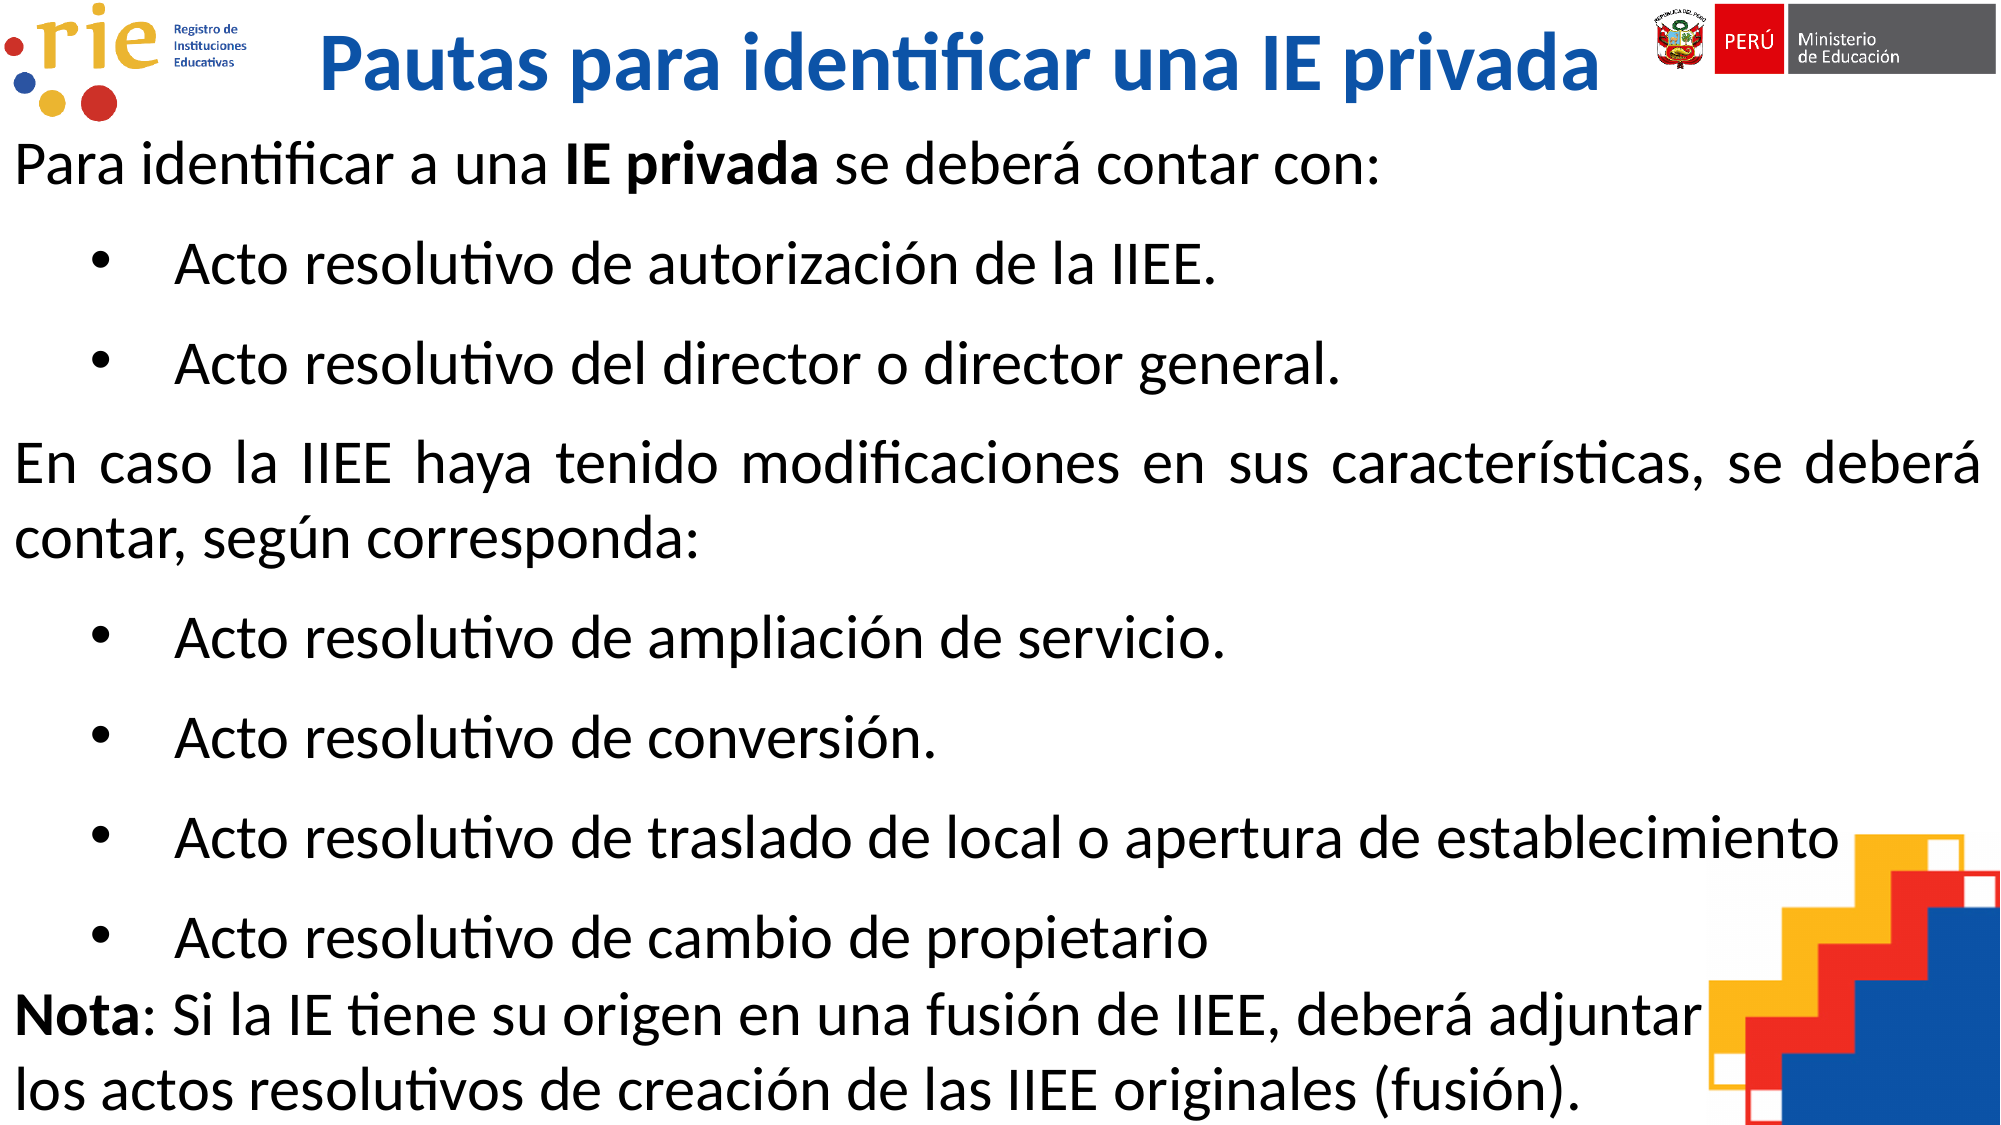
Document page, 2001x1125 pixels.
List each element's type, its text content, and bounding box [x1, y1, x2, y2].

text_box Nota: Si la IE tiene su origen en una fusión de IIEE, deberá adjuntar los actos resolutivos de creación de las IIEE originales (fusión). [0, 965, 1706, 1125]
picture [1645, 0, 2000, 78]
text_box Pautas para identificar una IE privada [300, 0, 1622, 115]
picture [0, 0, 251, 127]
text_box Para identificar a una IE privada se deberá contar con: Acto resolutivo de autorización de la IIEE. Acto resolutivo del director o director general. En caso la IIEE haya tenido modificaciones en sus características, se deberá contar, según corresponda: Acto resolutivo de ampliación de servicio. Acto resolutivo de conversión. Acto resolutivo de traslado de local o apertura de establecimiento Acto resolutivo de cambio de propietario [0, 114, 2000, 965]
picture [1706, 832, 2000, 1125]
